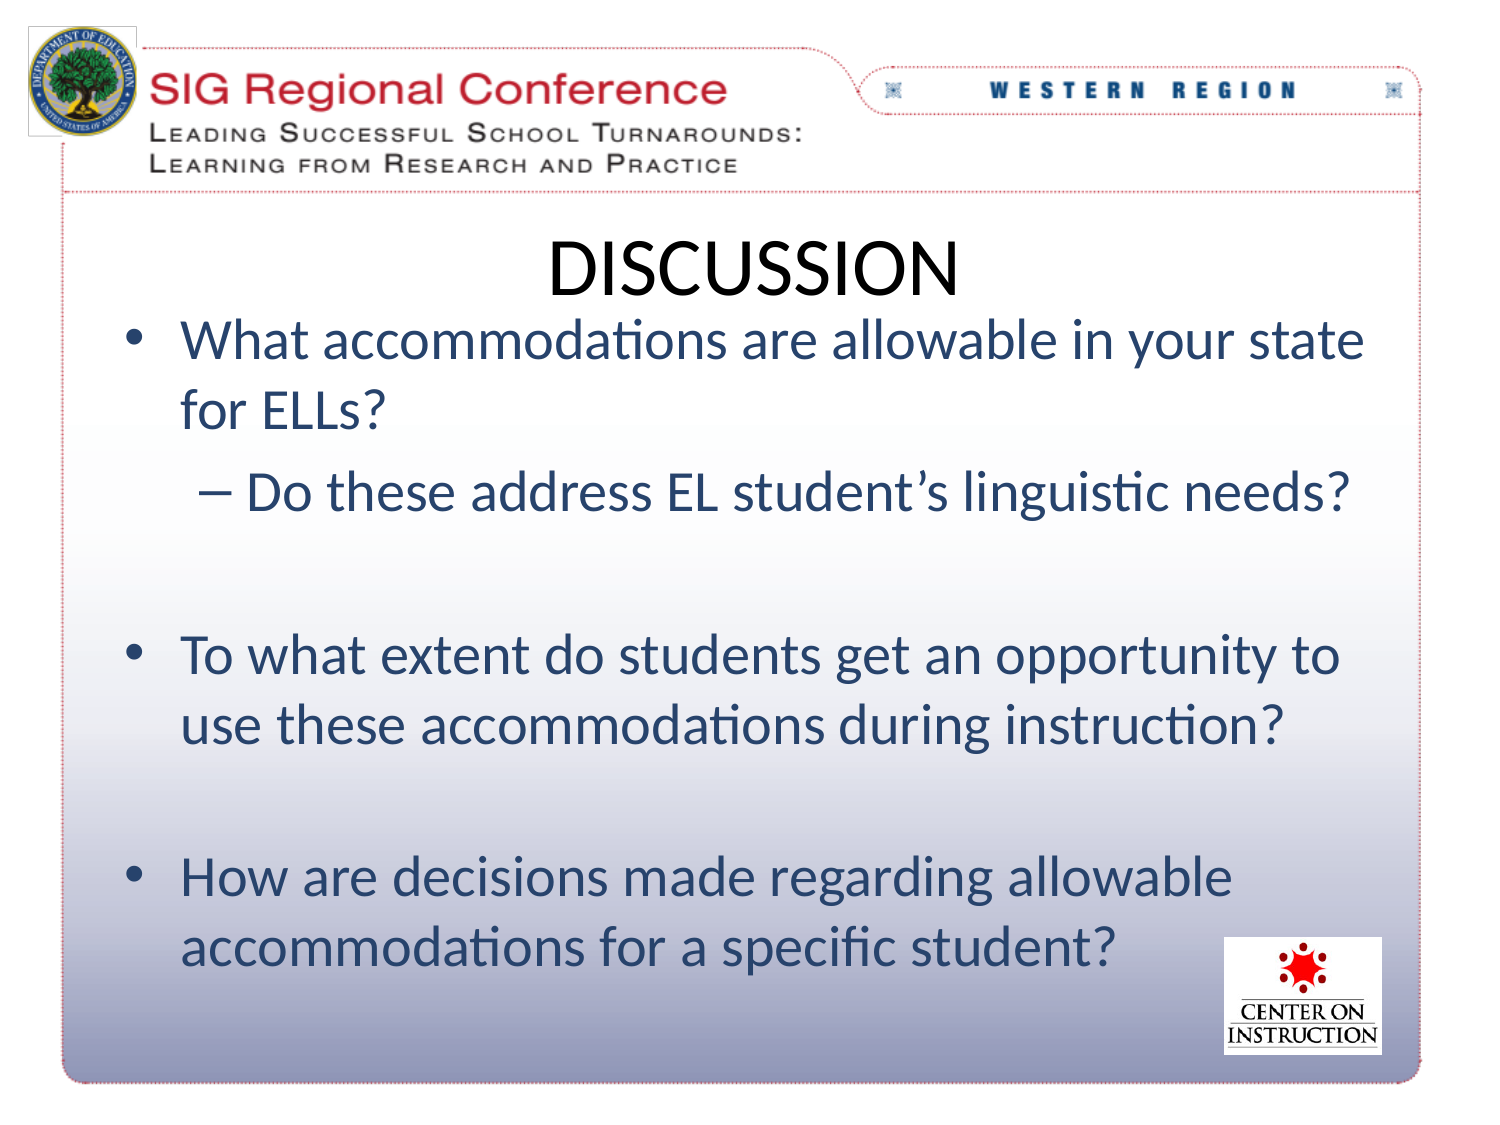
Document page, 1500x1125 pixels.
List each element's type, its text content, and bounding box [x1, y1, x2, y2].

list What accommodations are allowable in your state for ELLs? Do these address EL student’s linguistic needs? To what extent do students get an opportunity to use these accommodations during instruction? How are decisions made regarding allowable accommodations for a specific student? [109, 293, 1401, 996]
title Discussion [109, 193, 1401, 293]
picture [1224, 996, 1382, 1055]
